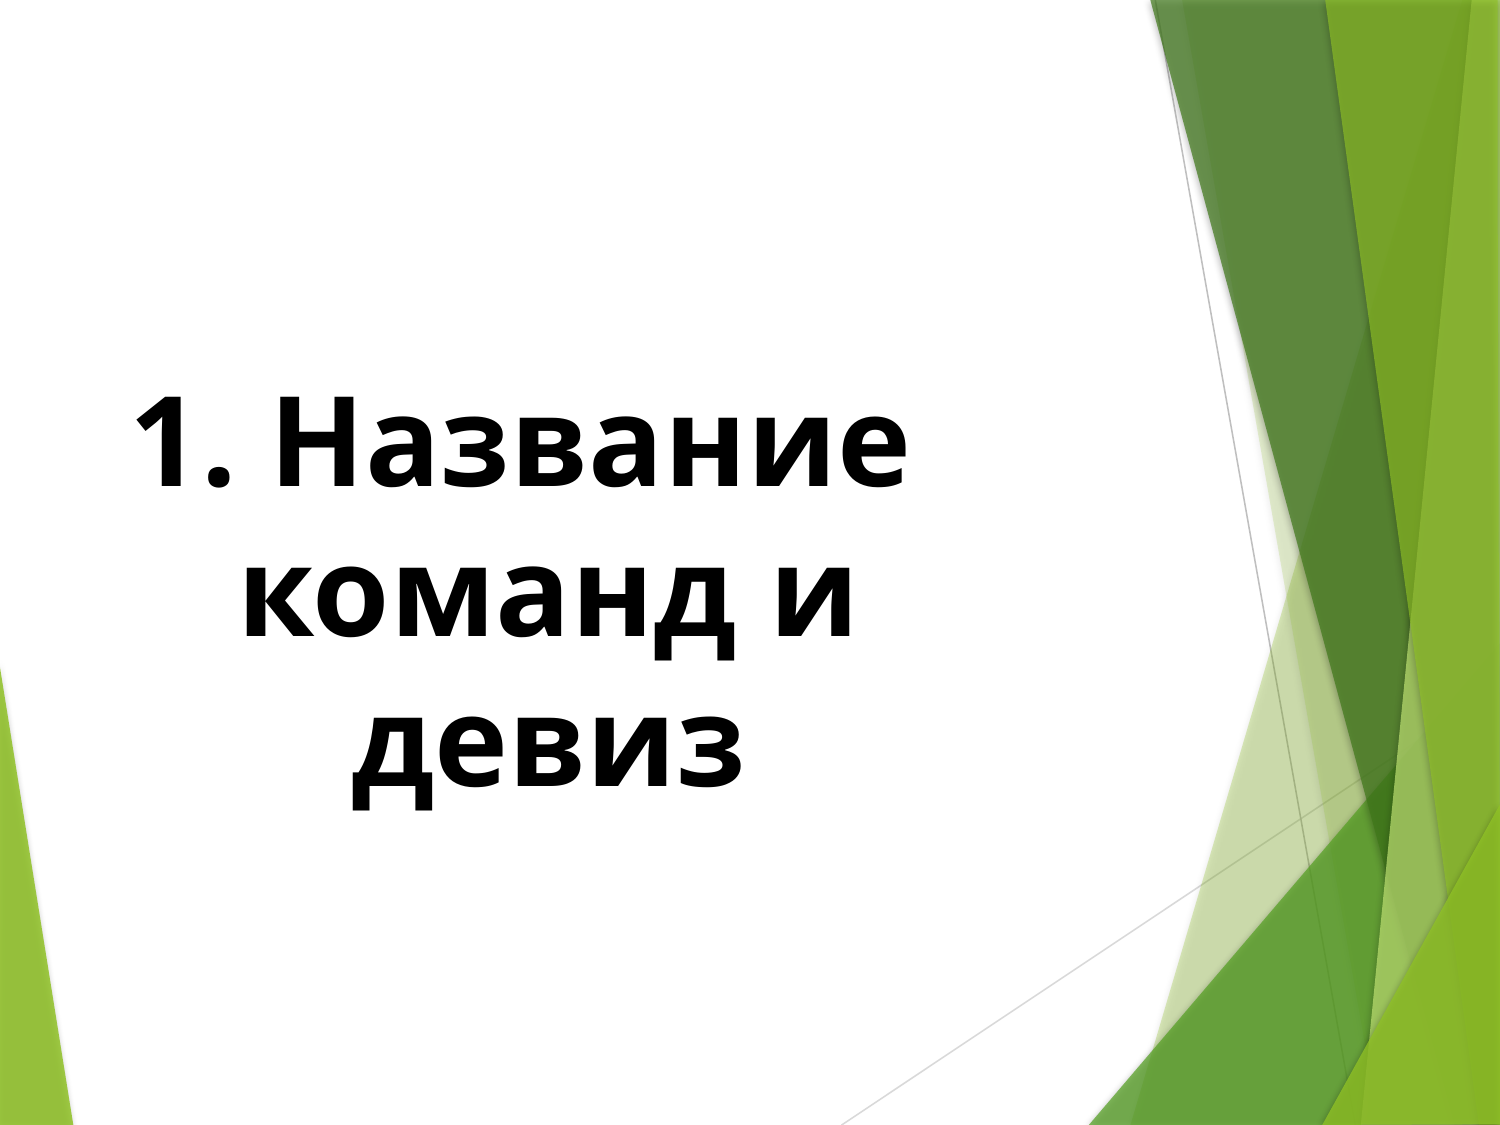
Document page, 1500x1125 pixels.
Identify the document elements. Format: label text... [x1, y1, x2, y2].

list 1. Название команд и девиз [0, 354, 1042, 992]
